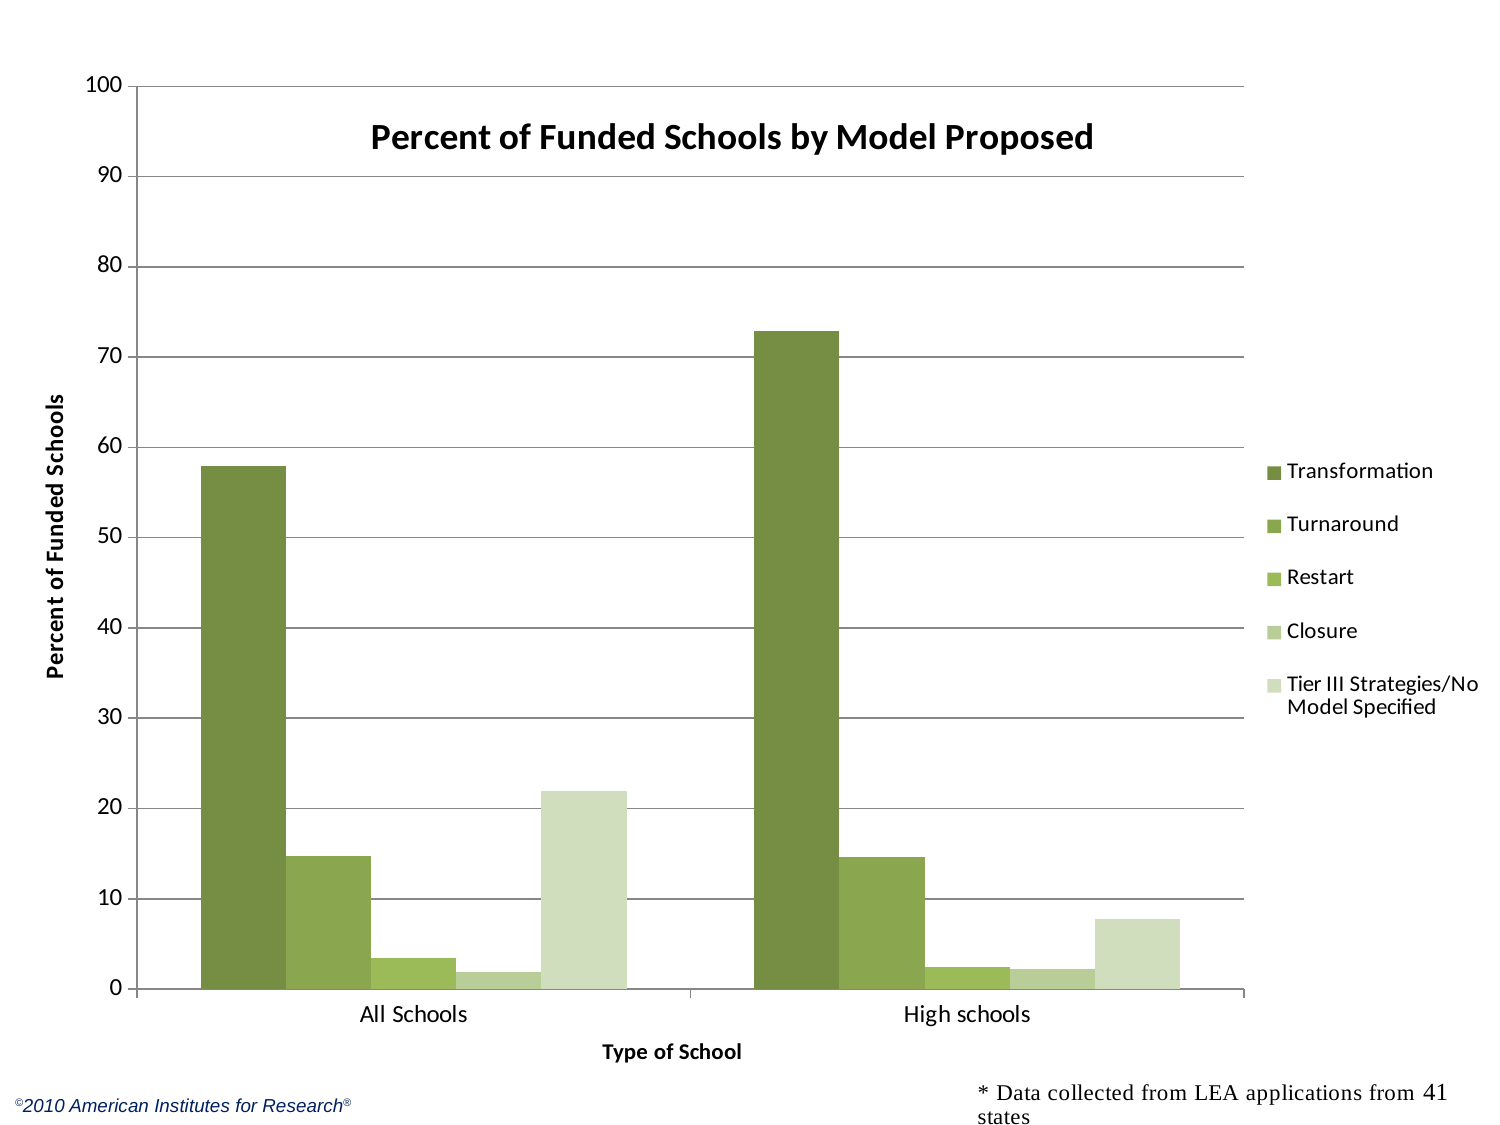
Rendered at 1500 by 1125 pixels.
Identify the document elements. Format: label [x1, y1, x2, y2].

chart [0, 0, 1500, 1125]
